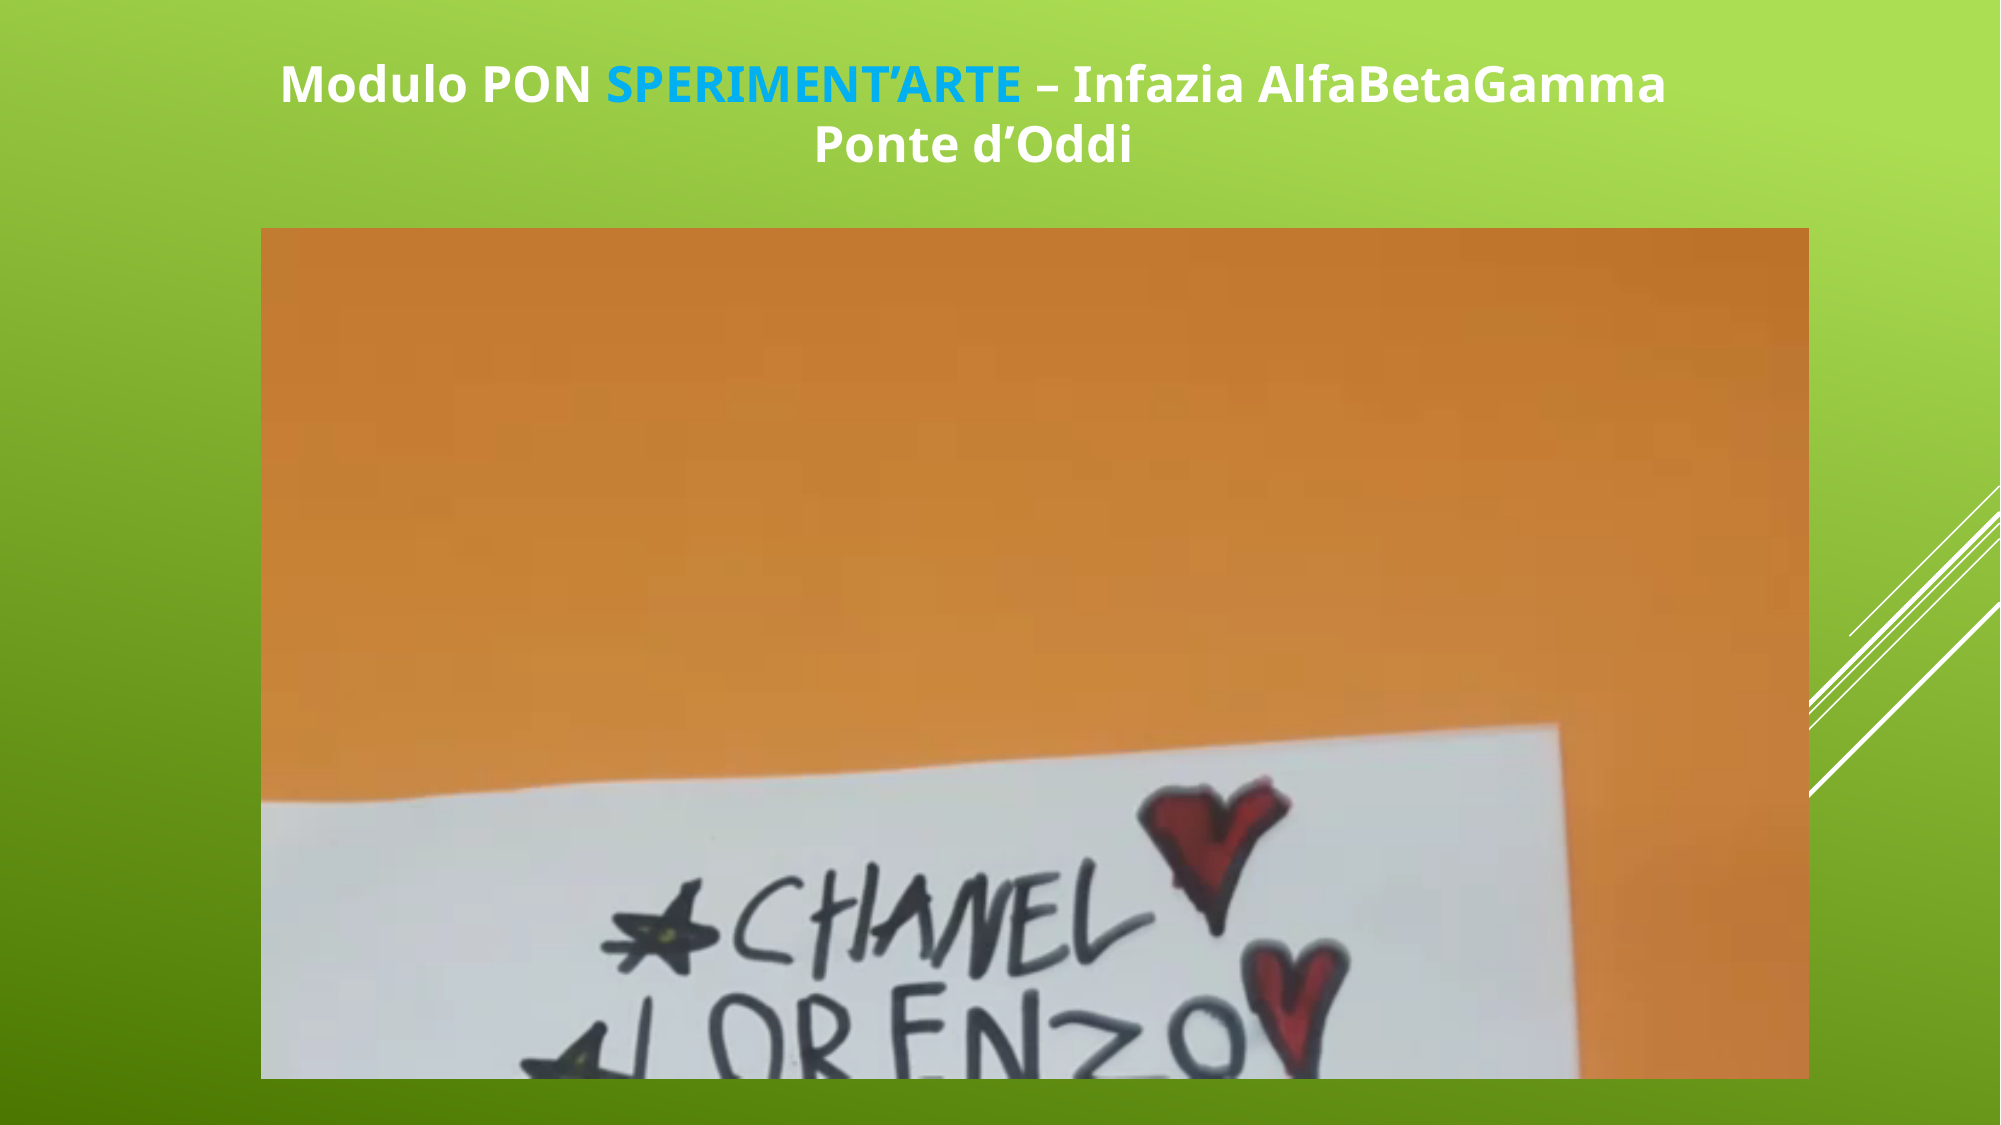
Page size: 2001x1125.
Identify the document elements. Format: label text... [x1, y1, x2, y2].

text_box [260, 227, 1810, 1080]
text_box Modulo PON SPERIMENT’ARTE – Infazia AlfaBetaGamma Ponte d’Oddi [251, 45, 1696, 181]
